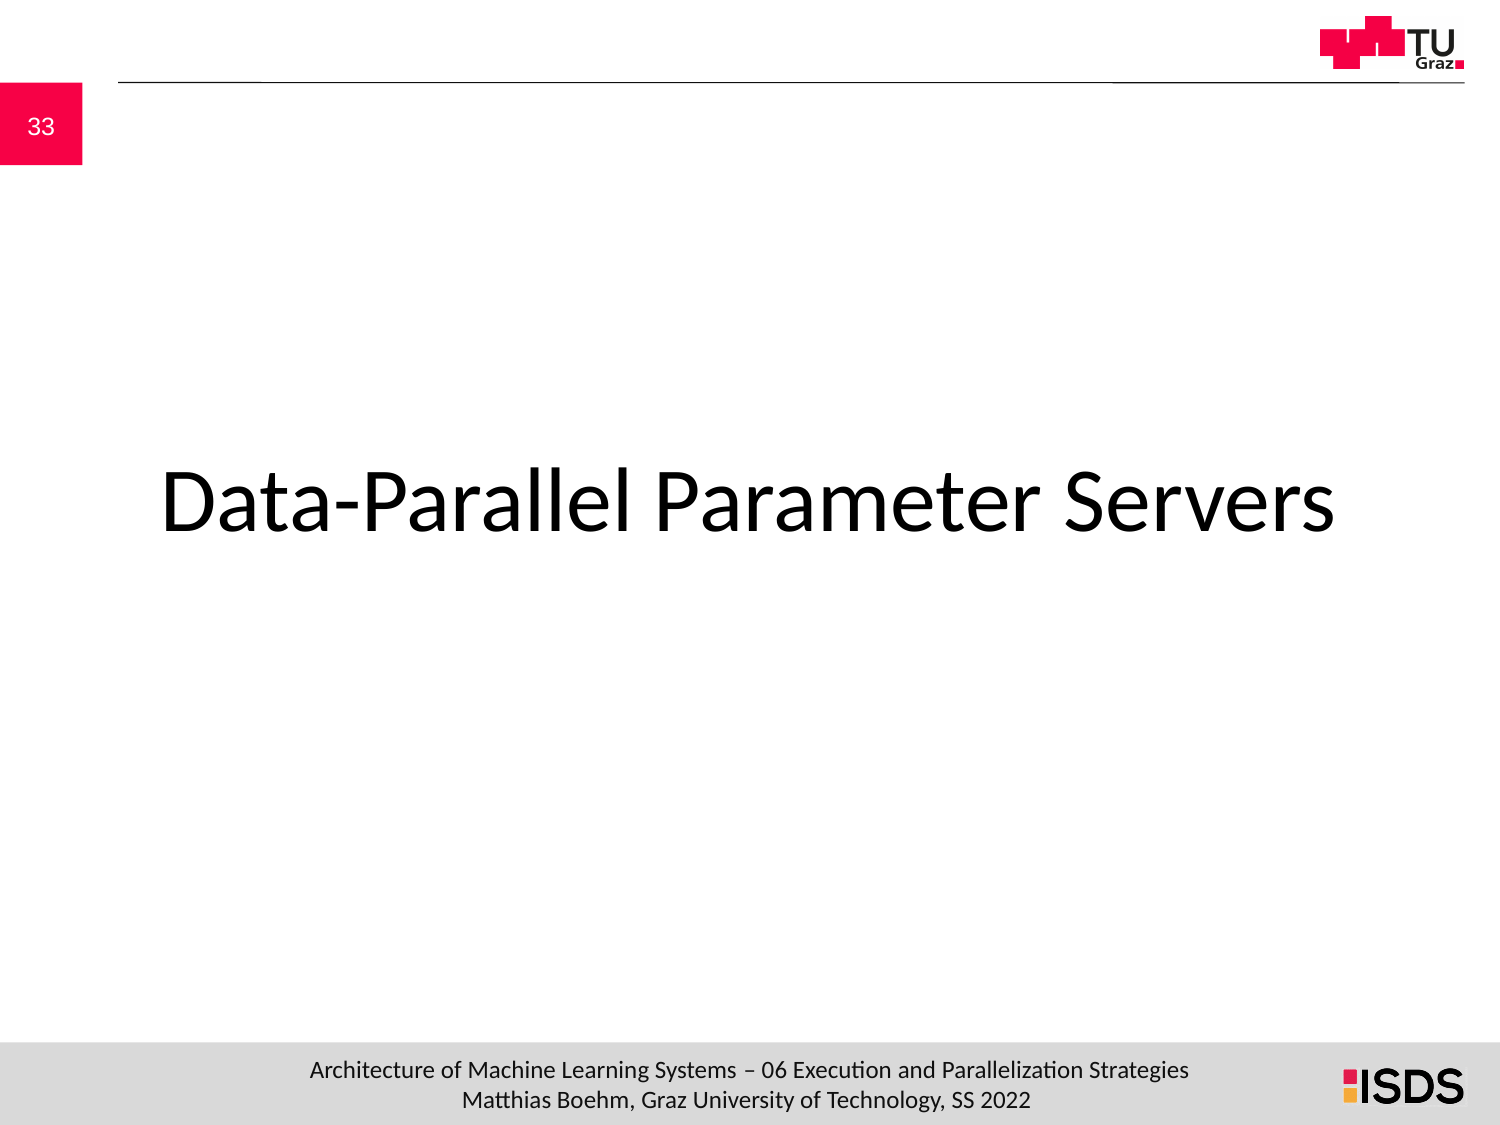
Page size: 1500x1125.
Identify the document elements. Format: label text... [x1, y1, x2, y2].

picture [1339, 1065, 1468, 1107]
picture [1320, 16, 1464, 69]
title Data-Parallel Parameter Servers [33, 343, 1465, 558]
